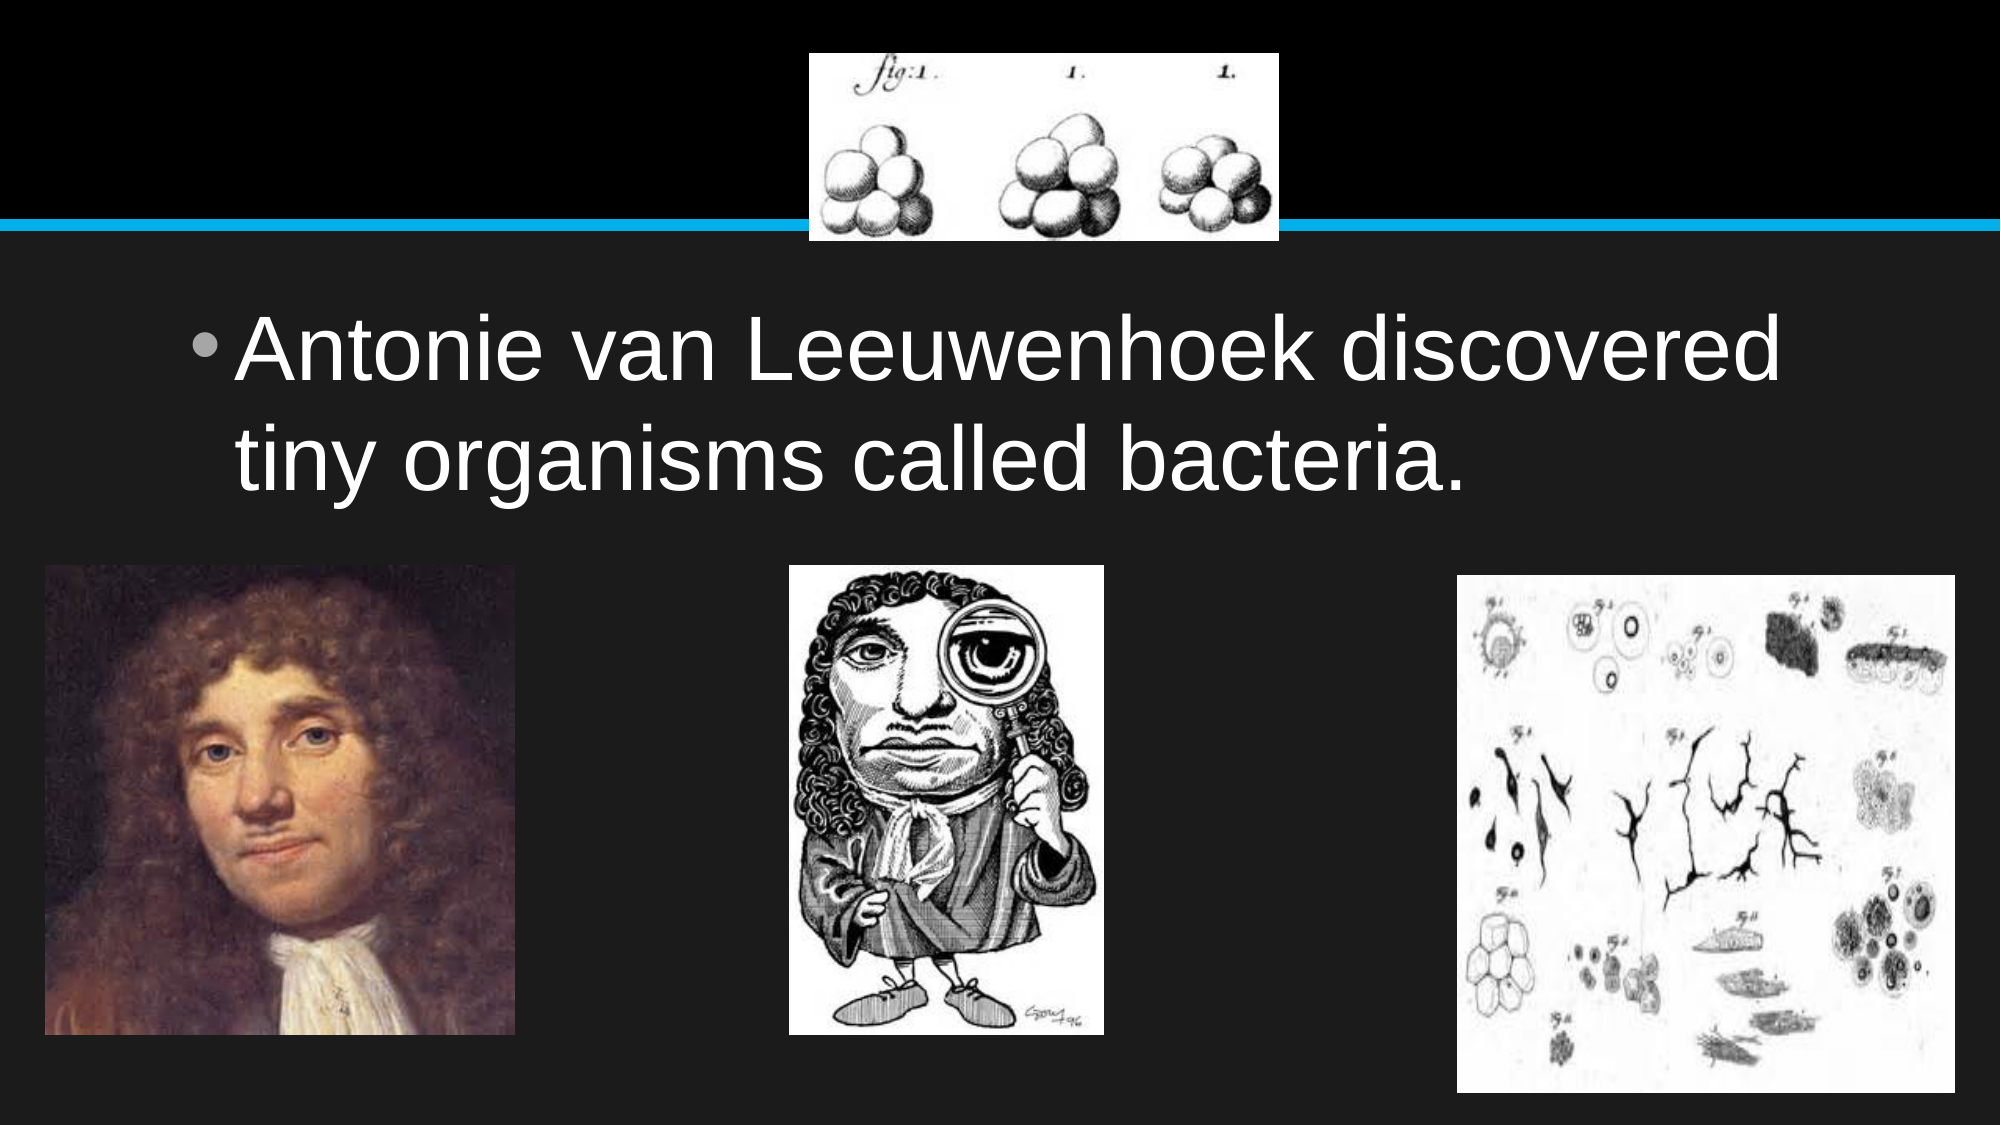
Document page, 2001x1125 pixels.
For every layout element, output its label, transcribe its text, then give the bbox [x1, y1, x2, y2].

picture [45, 565, 515, 1035]
picture [789, 565, 1104, 1035]
list Antonie van Leeuwenhoek discovered tiny organisms called bacteria. [174, 281, 1825, 1013]
picture [1457, 575, 1955, 1093]
picture [809, 53, 1279, 242]
